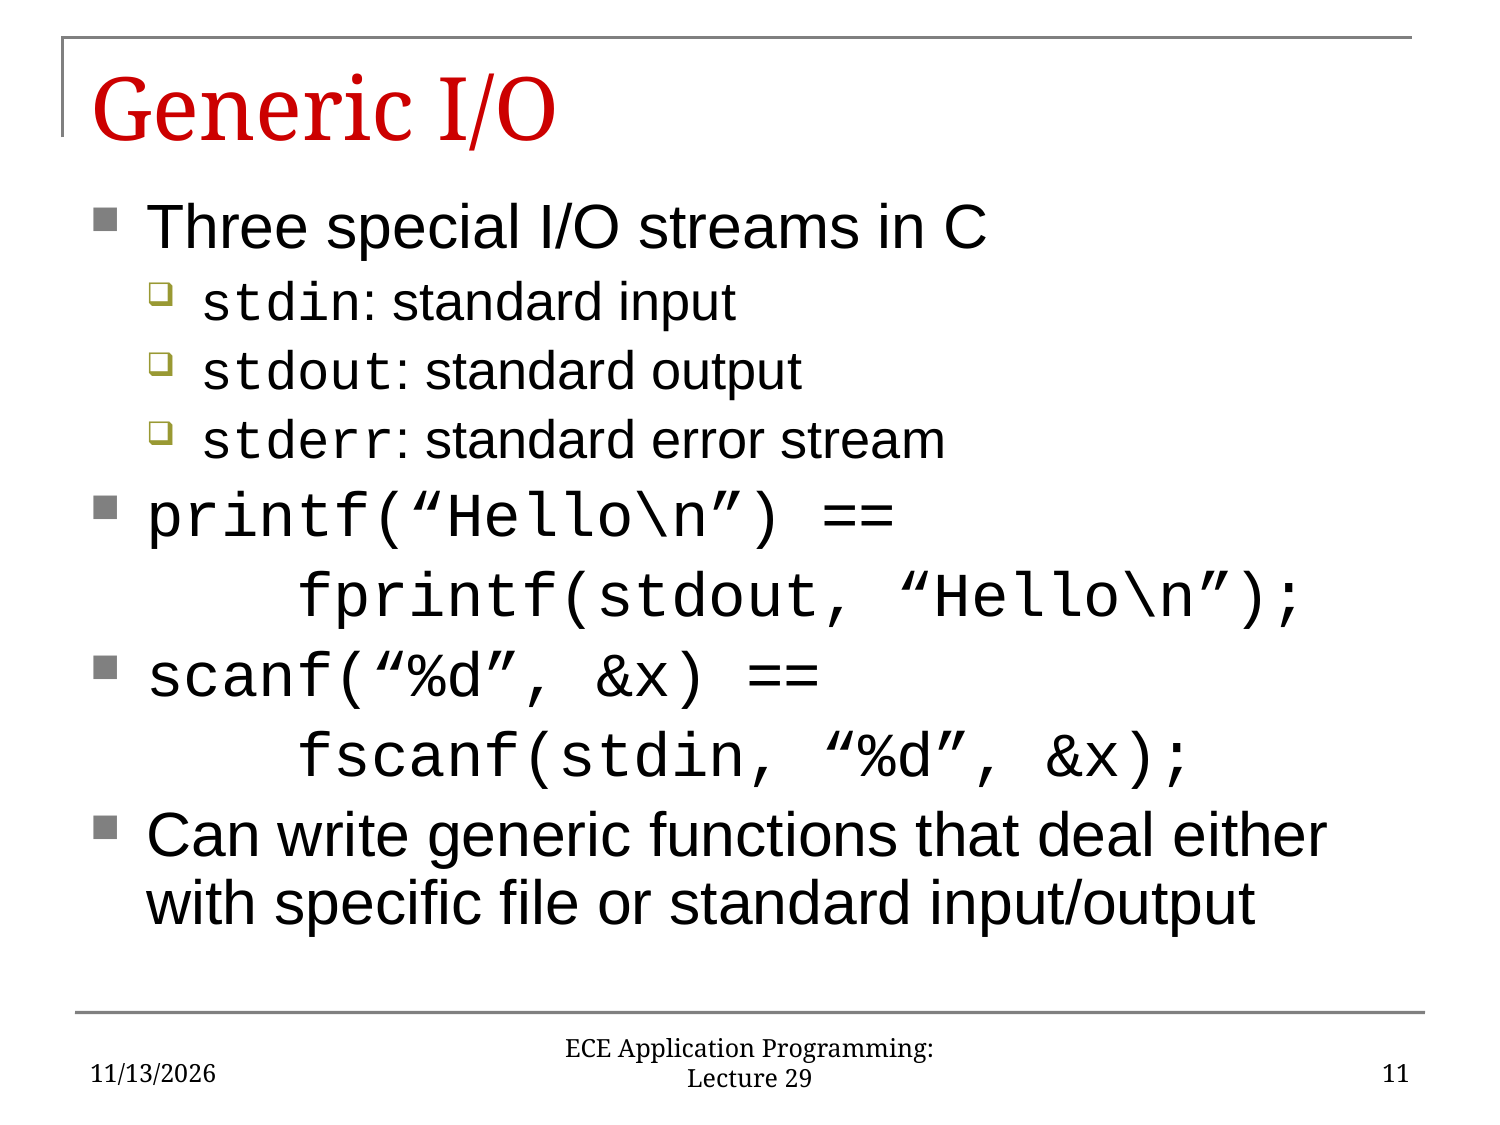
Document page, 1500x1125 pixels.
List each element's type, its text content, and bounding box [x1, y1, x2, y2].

footer ECE Application Programming: Lecture 29 [512, 1024, 988, 1101]
slide_number 11 [1074, 1023, 1426, 1100]
list Three special I/O streams in C stdin: standard input stdout: standard output stderr: standard error stream printf(“Hello\n”) == fprintf(stdout, “Hello\n”); scanf(“%d”, &x) == fscanf(stdin, “%d”, &x); Can write generic functions that deal either with specific file or standard input/output [75, 187, 1425, 1006]
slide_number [74, 1023, 426, 1100]
title Generic I/O [75, 45, 1425, 163]
